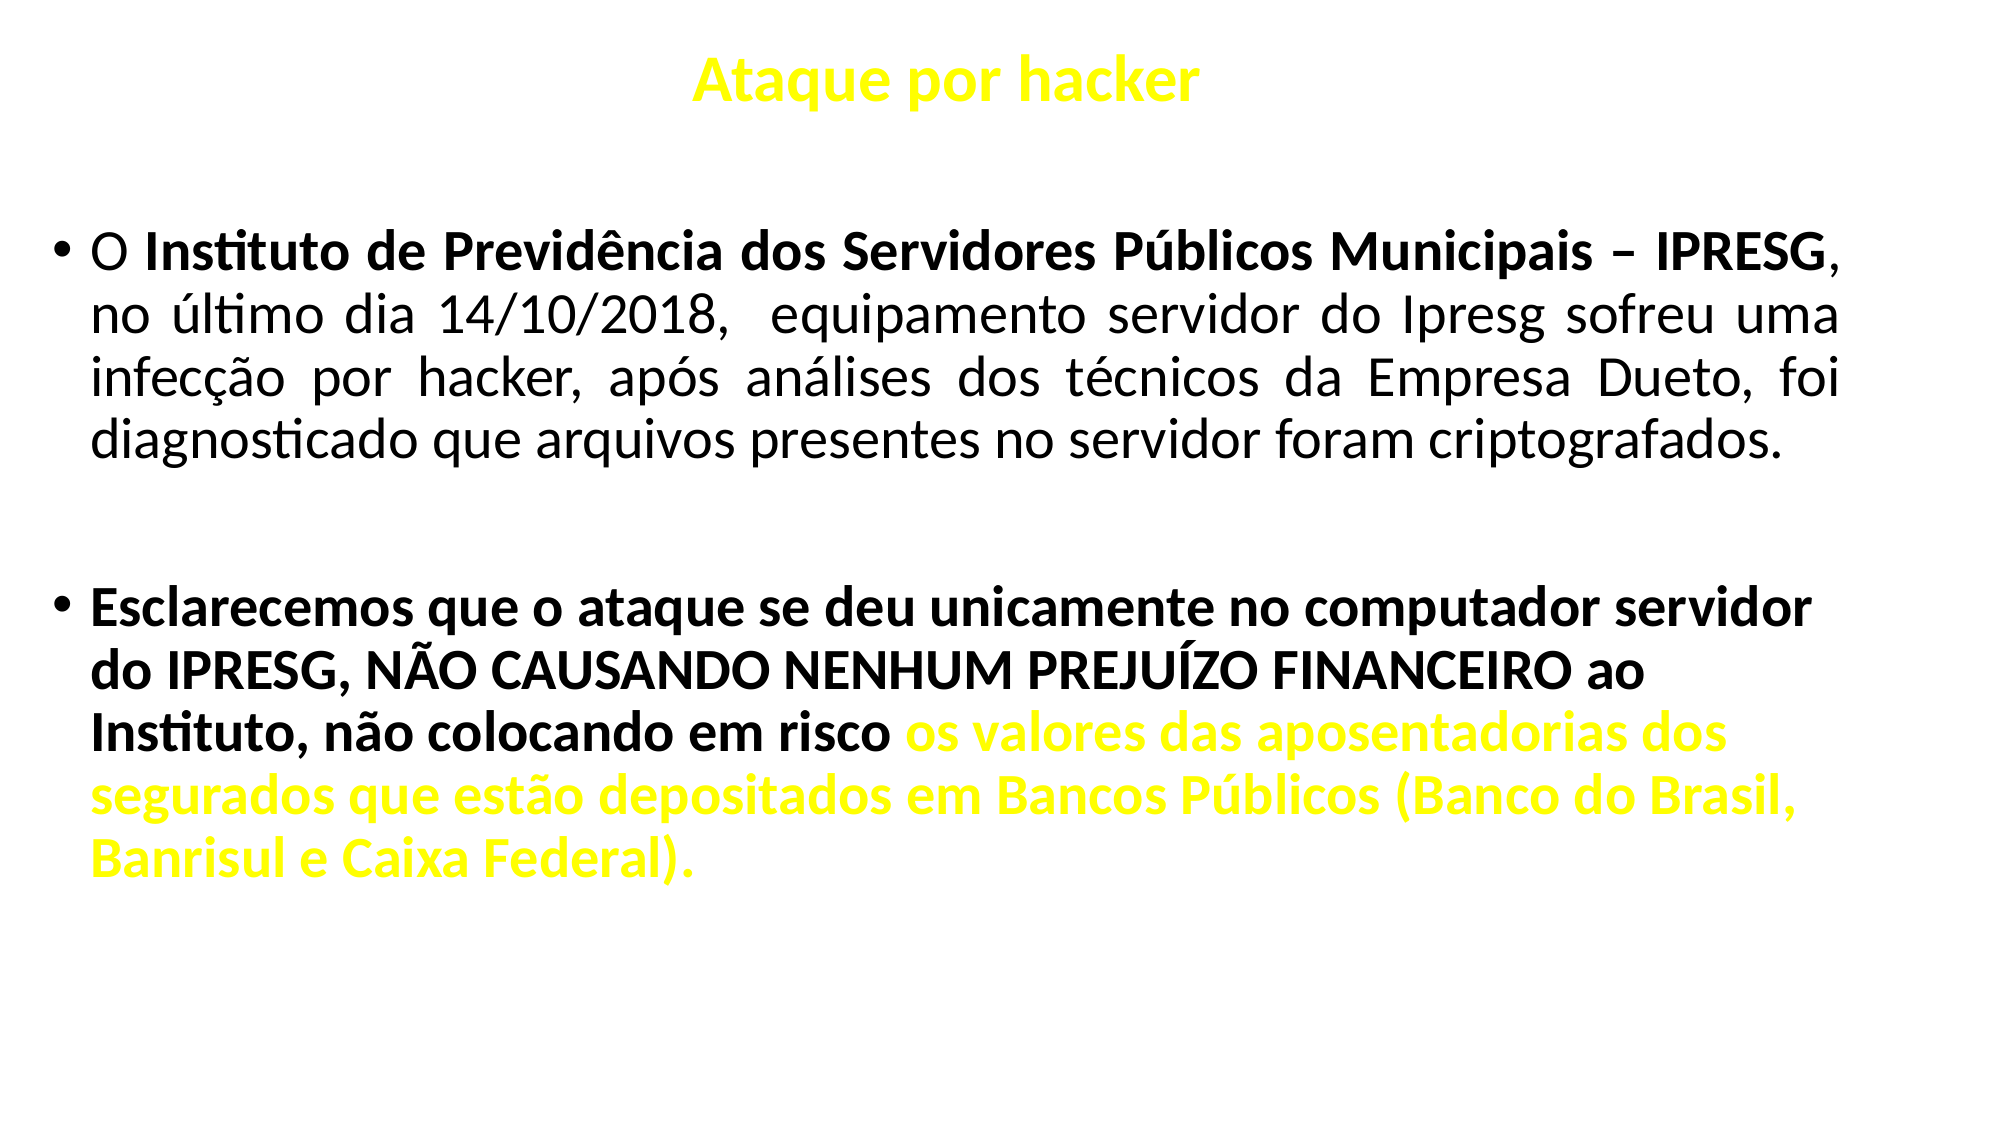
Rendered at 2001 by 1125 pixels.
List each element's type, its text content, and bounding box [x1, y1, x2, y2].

list Ataque por hacker O Instituto de Previdência dos Servidores Públicos Municipais – IPRESG, no último dia 14/10/2018, equipamento servidor do Ipresg sofreu uma infecção por hacker, após análises dos técnicos da Empresa Dueto, foi diagnosticado que arquivos presentes no servidor foram criptografados. Esclarecemos que o ataque se deu unicamente no computador servidor do IPRESG, NÃO CAUSANDO NENHUM PREJUÍZO FINANCEIRO ao Instituto, não colocando em risco os valores das aposentadorias dos segurados que estão depositados em Bancos Públicos (Banco do Brasil, Banrisul e Caixa Federal). [37, 36, 1857, 1055]
